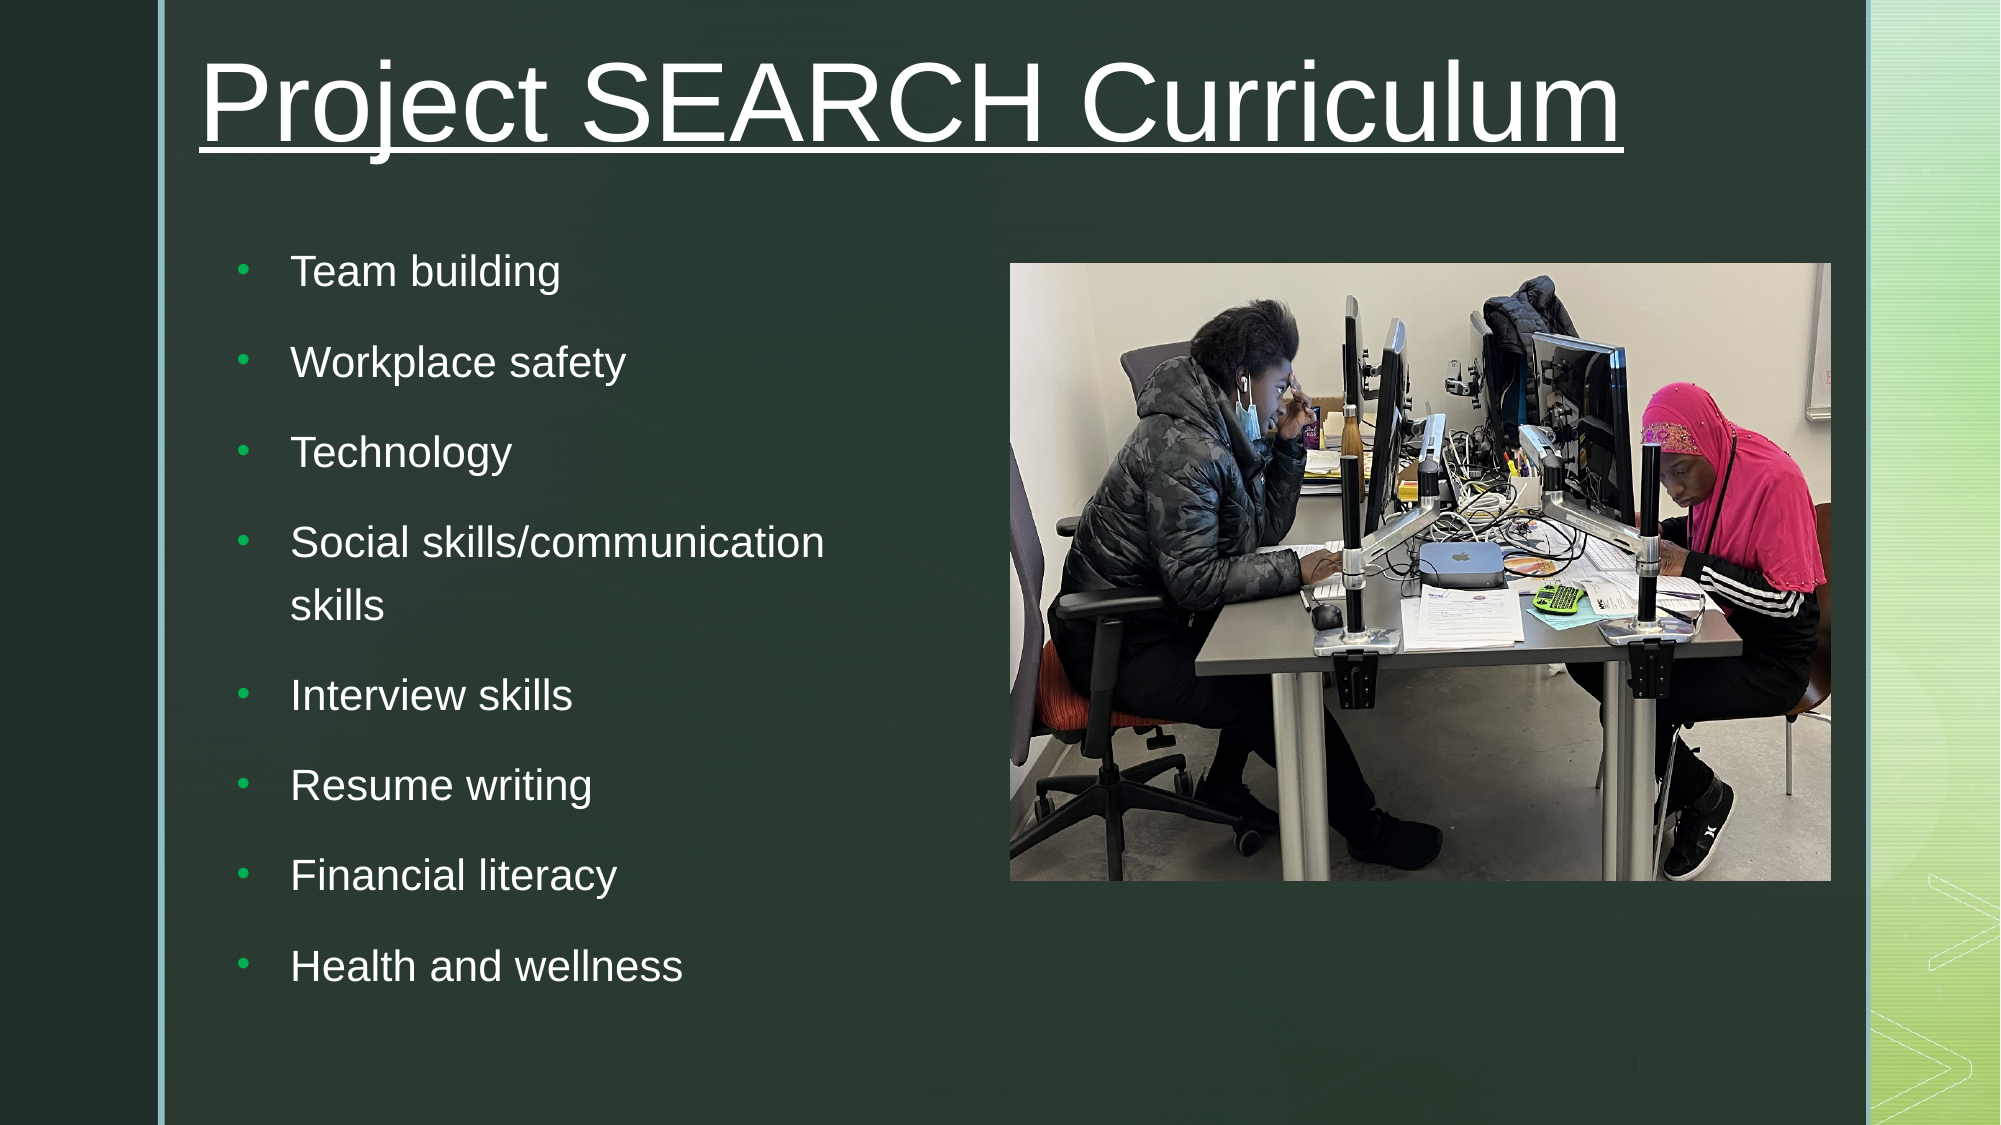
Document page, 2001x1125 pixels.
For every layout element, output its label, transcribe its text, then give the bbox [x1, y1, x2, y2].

subtitle Team building Workplace safety Technology Social skills/communication skills Interview skills Resume writing Financial literacy Health and wellness [221, 224, 942, 1006]
picture [1871, 0, 2001, 1125]
picture [1010, 263, 1832, 882]
title Project SEARCH Curriculum [183, 36, 1838, 182]
